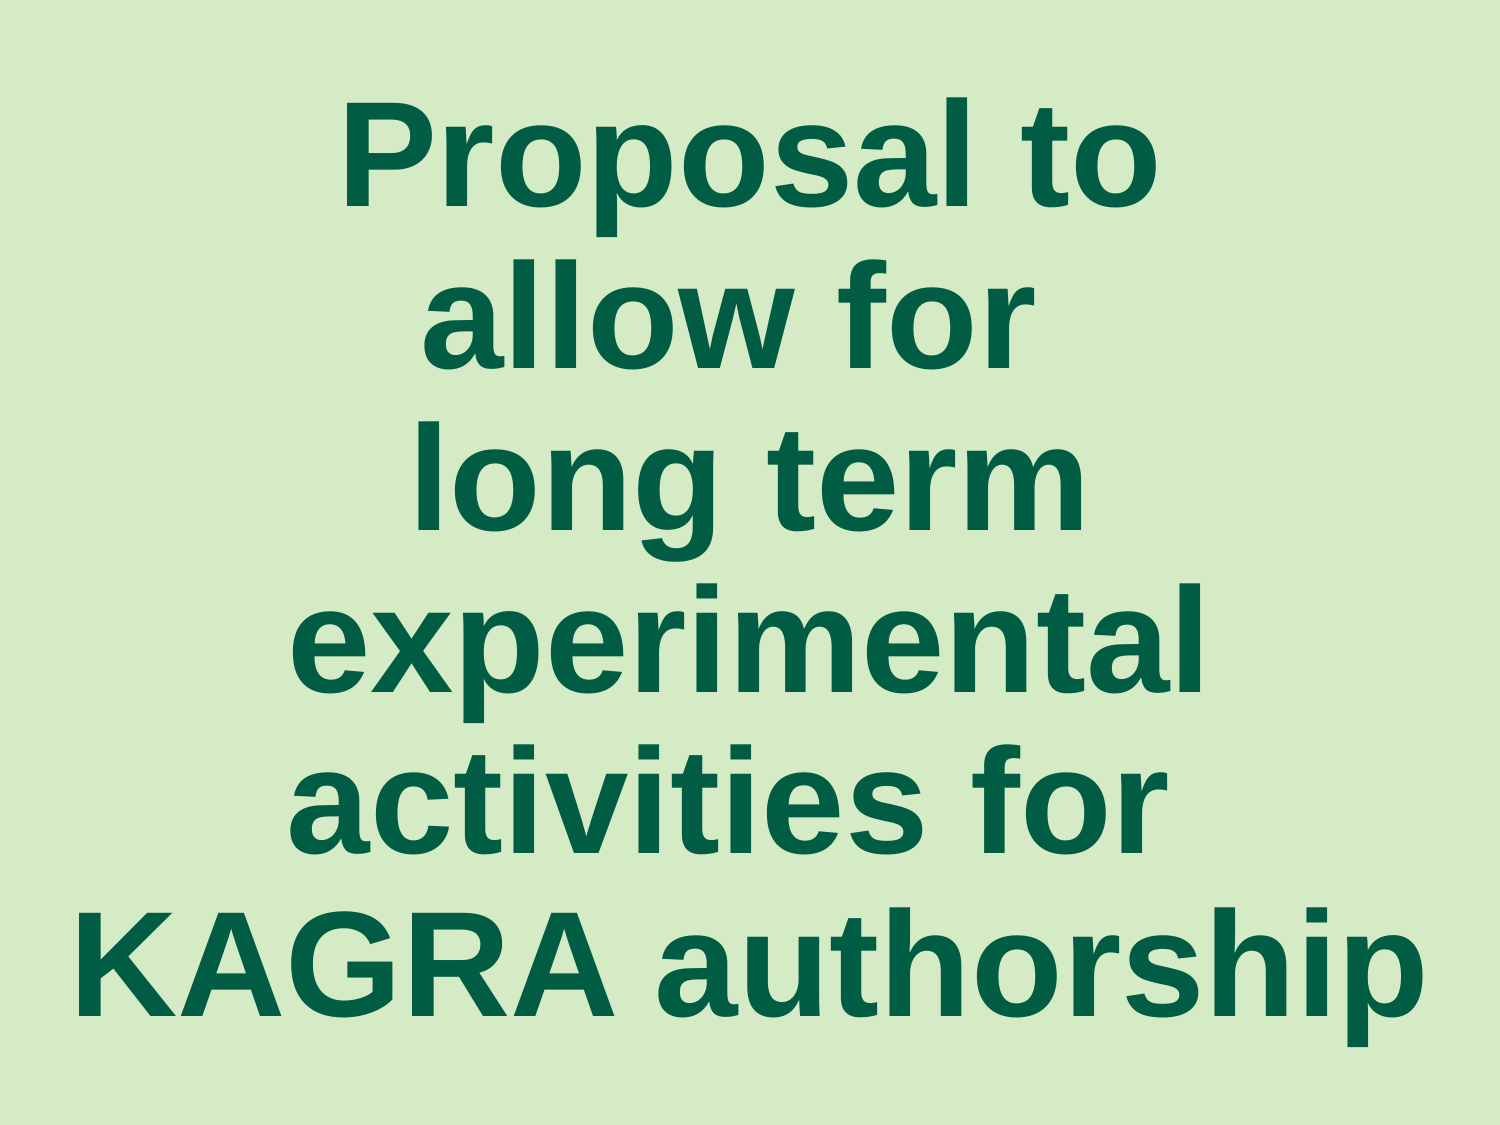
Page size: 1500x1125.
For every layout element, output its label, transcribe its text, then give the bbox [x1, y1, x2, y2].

title Proposal to allow for long term experimental activities for KAGRA authorship [0, 0, 1500, 1125]
